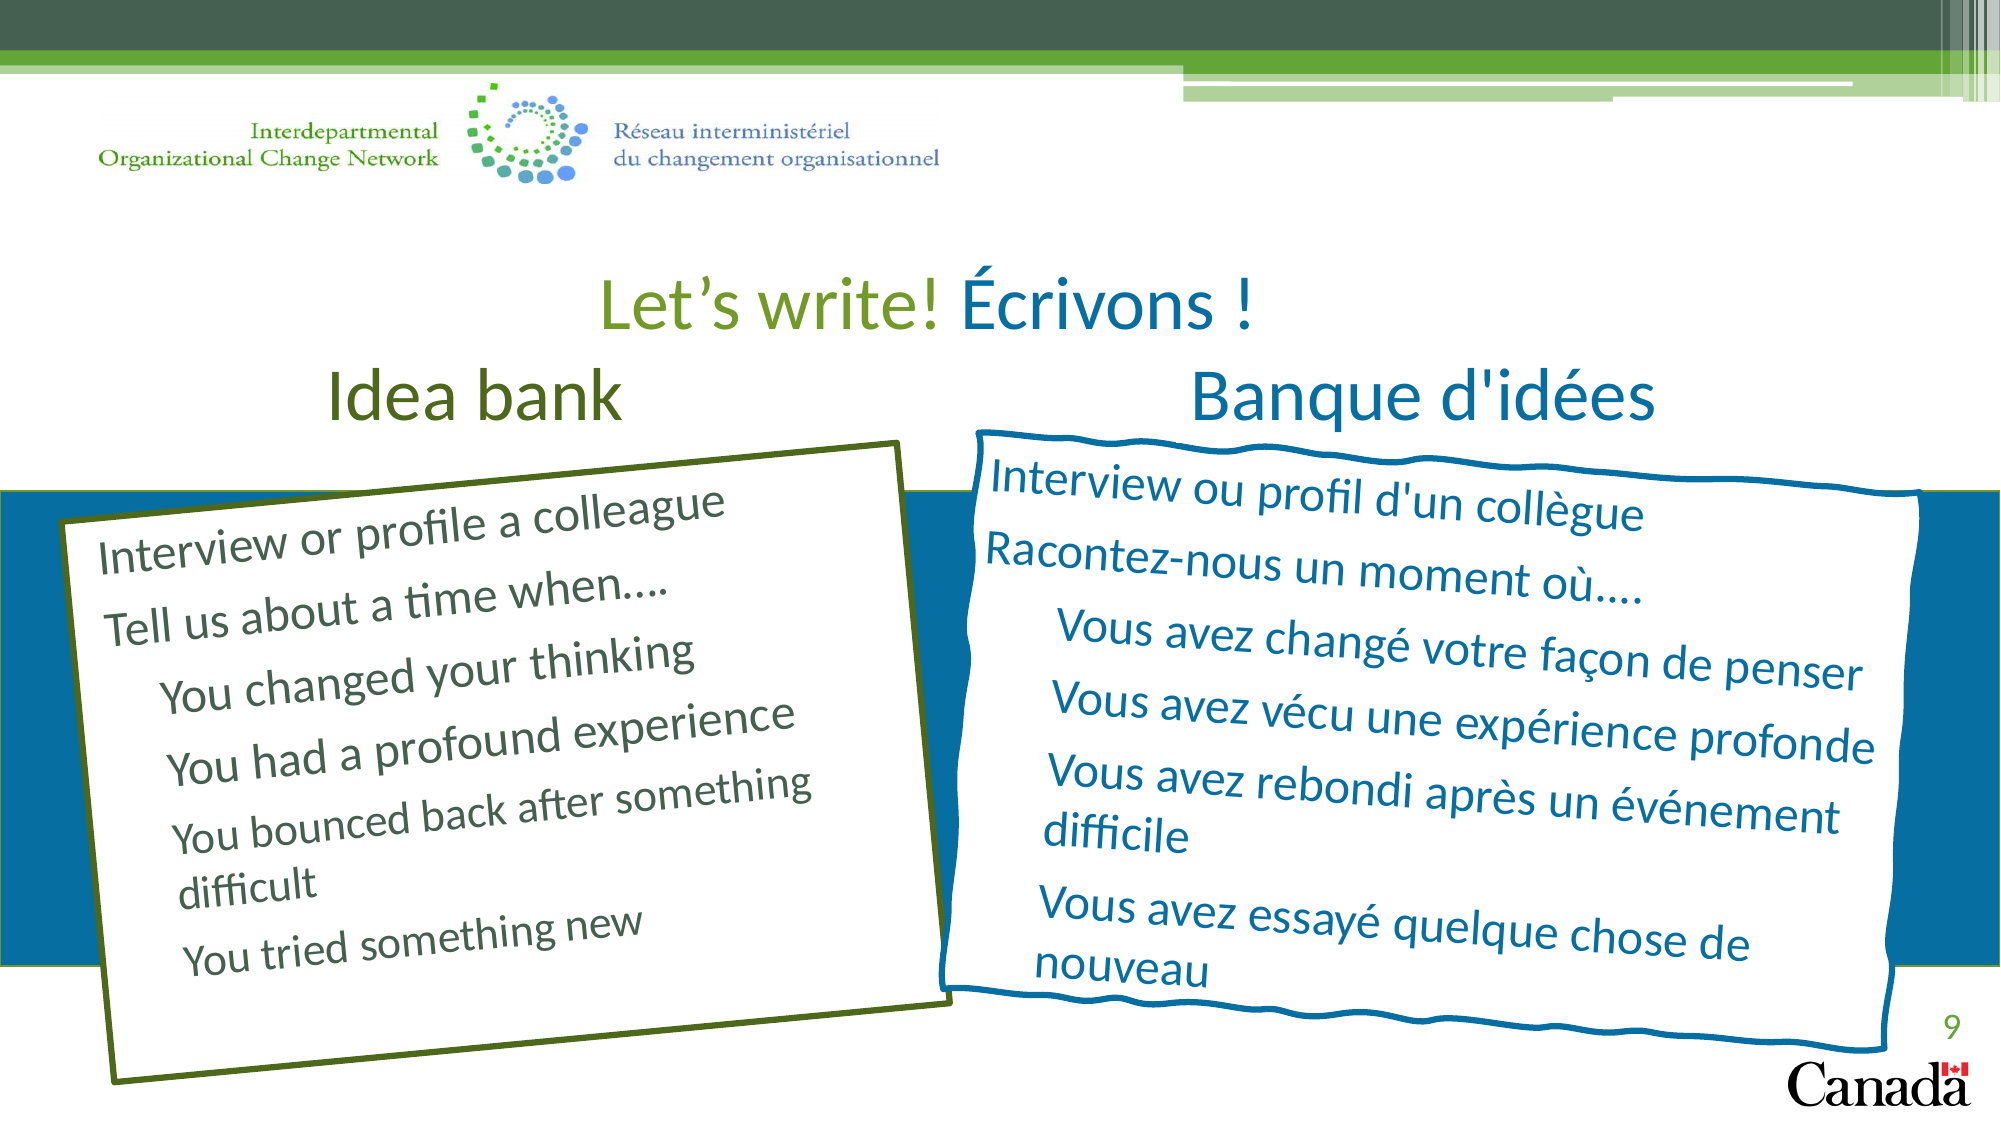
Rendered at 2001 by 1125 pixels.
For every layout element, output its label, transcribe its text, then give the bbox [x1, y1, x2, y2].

picture [99, 83, 939, 184]
picture [1788, 1060, 1973, 1107]
text_box [1862, 490, 2000, 967]
text_box [0, 490, 386, 967]
text_box Interview ou profil d'un collègue Racontez-nous un moment où.... Vous avez changé votre façon de penser Vous avez vécu une expérience profonde Vous avez rebondi après un événement difficile Vous avez essayé quelque chose de nouveau [941, 432, 1923, 1051]
text_box [902, 490, 974, 941]
slide_number 9 [1809, 994, 1976, 1054]
text_box Idea bank [311, 337, 640, 443]
text_box Banque d'idées [1176, 337, 1672, 443]
title Let’s write! Écrivons ! [119, 246, 1738, 353]
list Interview or profile a colleague Tell us about a time when…. You changed your thinking You had a profound experience You bounced back after something difficult You tried something new [61, 442, 950, 1083]
